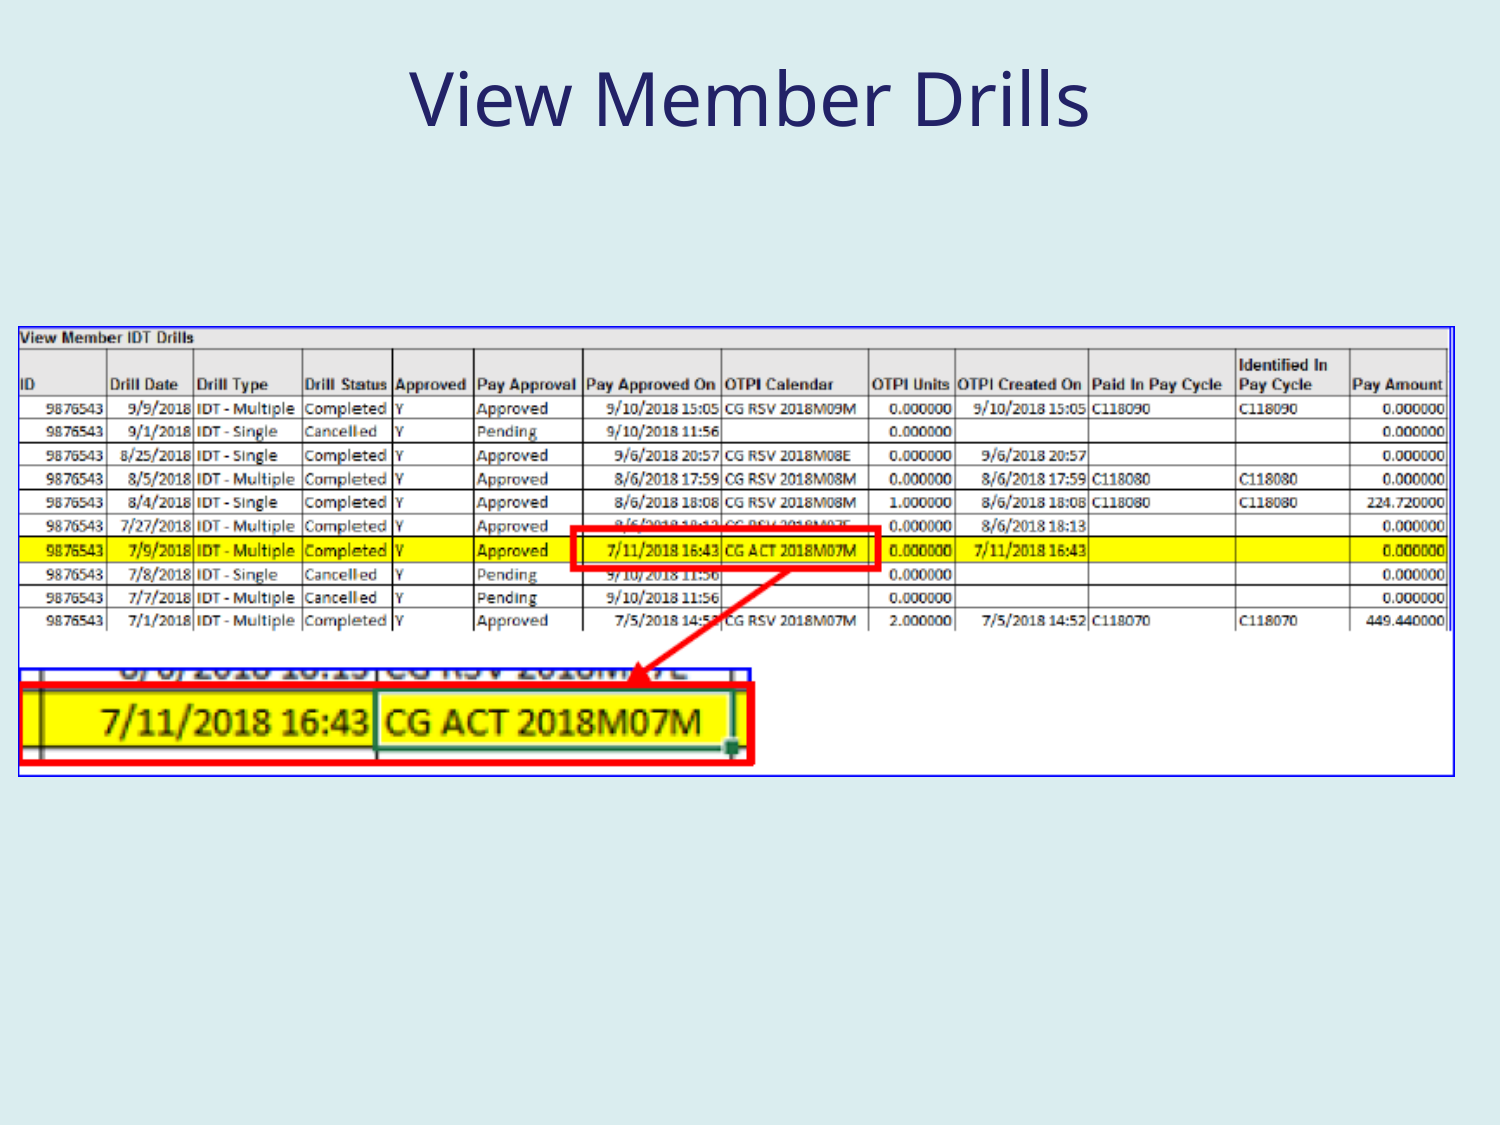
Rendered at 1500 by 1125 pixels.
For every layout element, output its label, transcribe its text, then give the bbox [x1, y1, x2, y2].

title View Member Drills [287, 40, 1215, 153]
picture [17, 325, 1455, 777]
